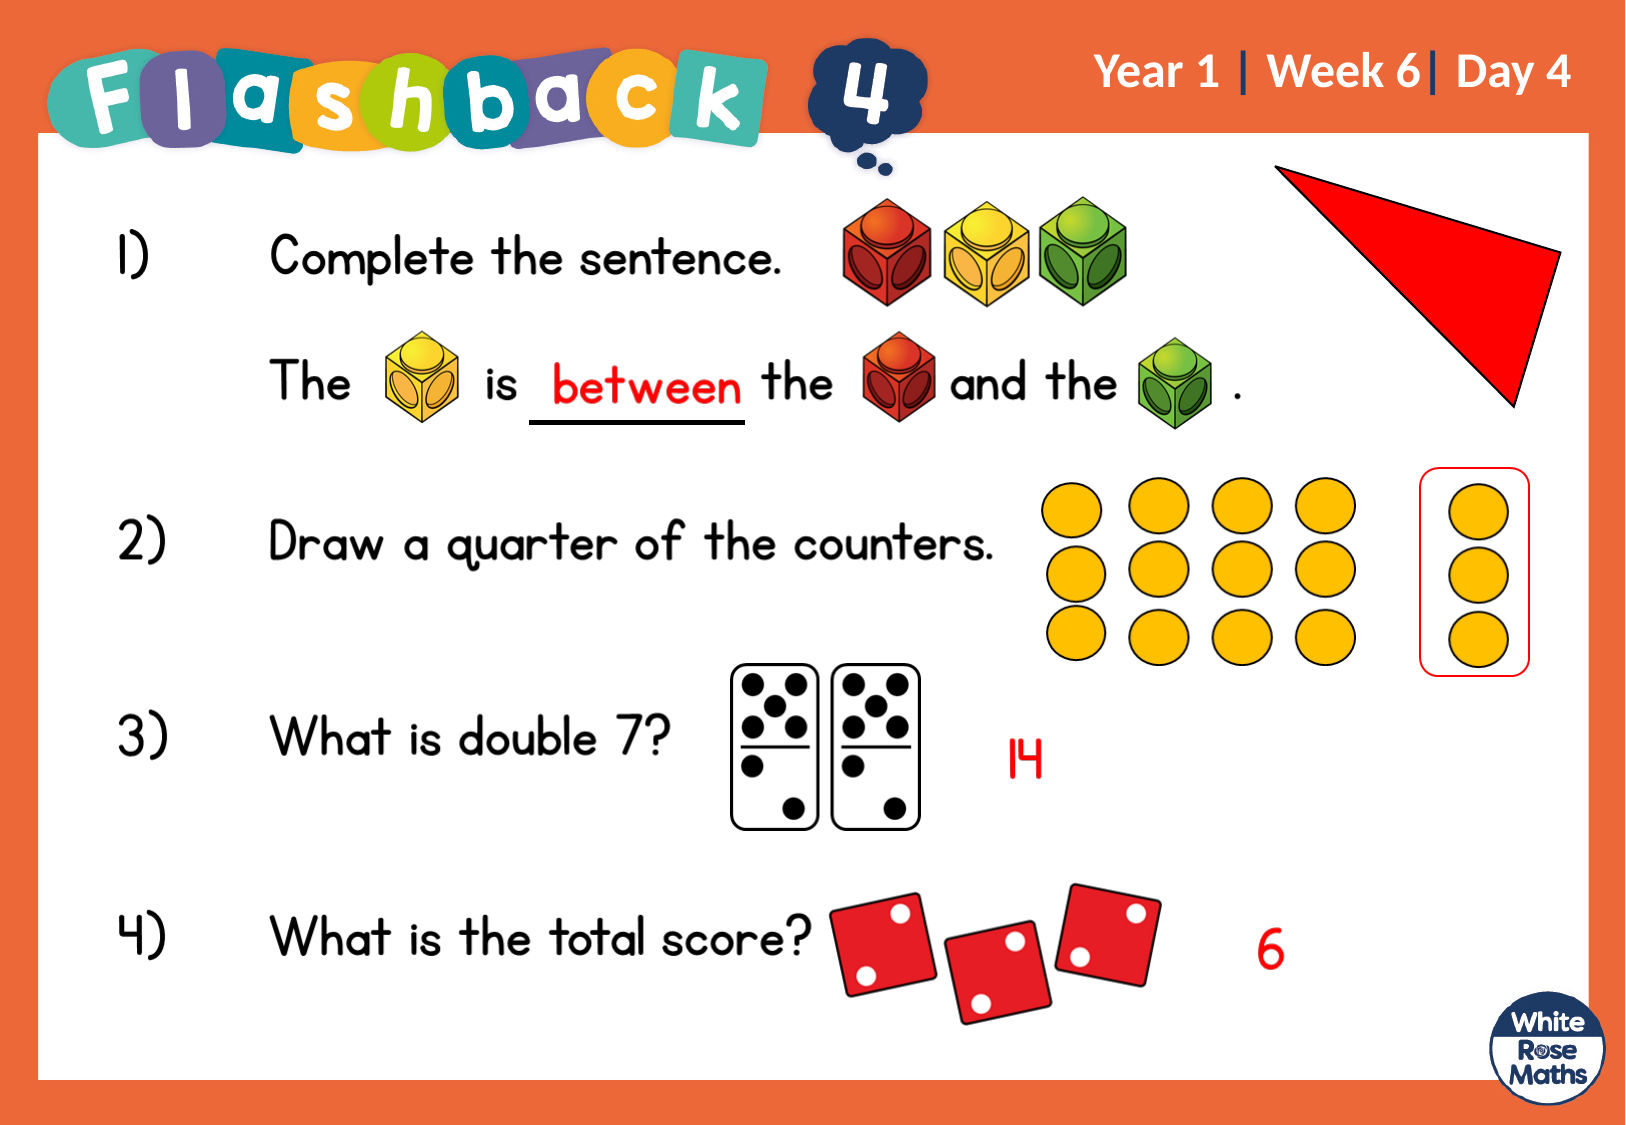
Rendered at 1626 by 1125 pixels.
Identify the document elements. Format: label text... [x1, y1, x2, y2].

text_box [1274, 165, 1371, 194]
text_box [1519, 238, 1562, 394]
text_box Year 1 | Week 6| Day 4 [991, 36, 1587, 108]
picture [0, 0, 1626, 1125]
